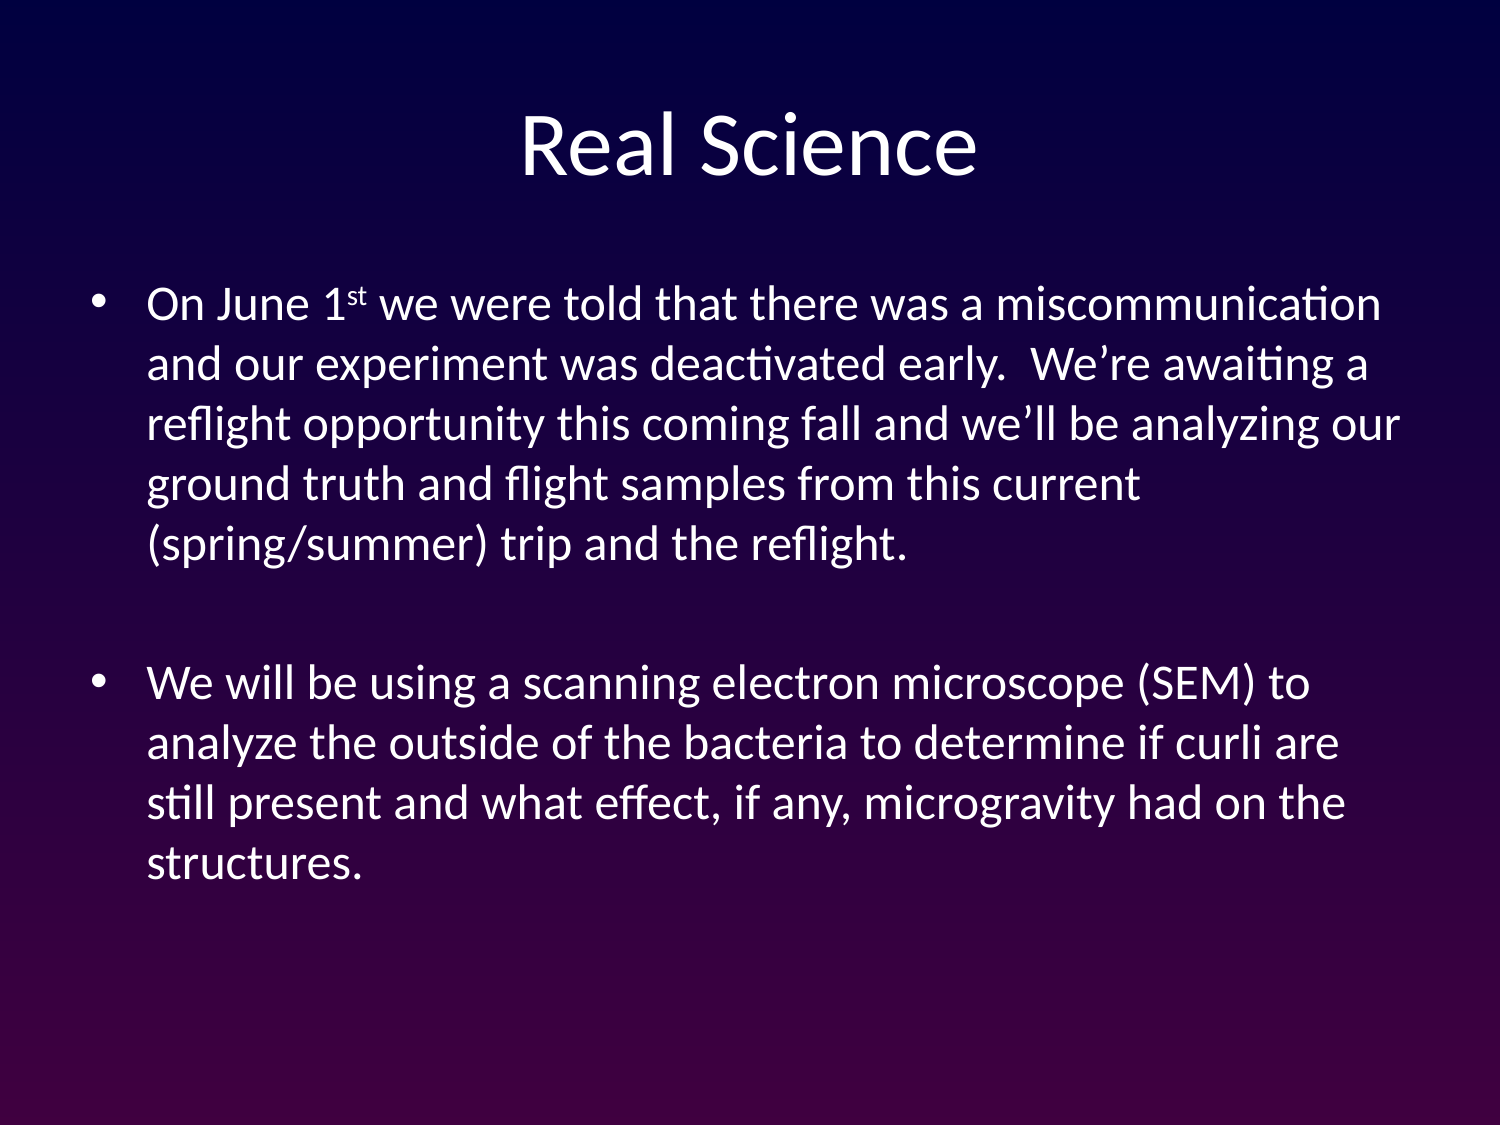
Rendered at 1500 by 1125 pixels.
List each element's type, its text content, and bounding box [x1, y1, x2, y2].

list On June 1st we were told that there was a miscommunication and our experiment was deactivated early. We’re awaiting a reflight opportunity this coming fall and we’ll be analyzing our ground truth and flight samples from this current (spring/summer) trip and the reflight. We will be using a scanning electron microscope (SEM) to analyze the outside of the bacteria to determine if curli are still present and what effect, if any, microgravity had on the structures. [75, 262, 1425, 1005]
title Real Science [75, 45, 1425, 233]
